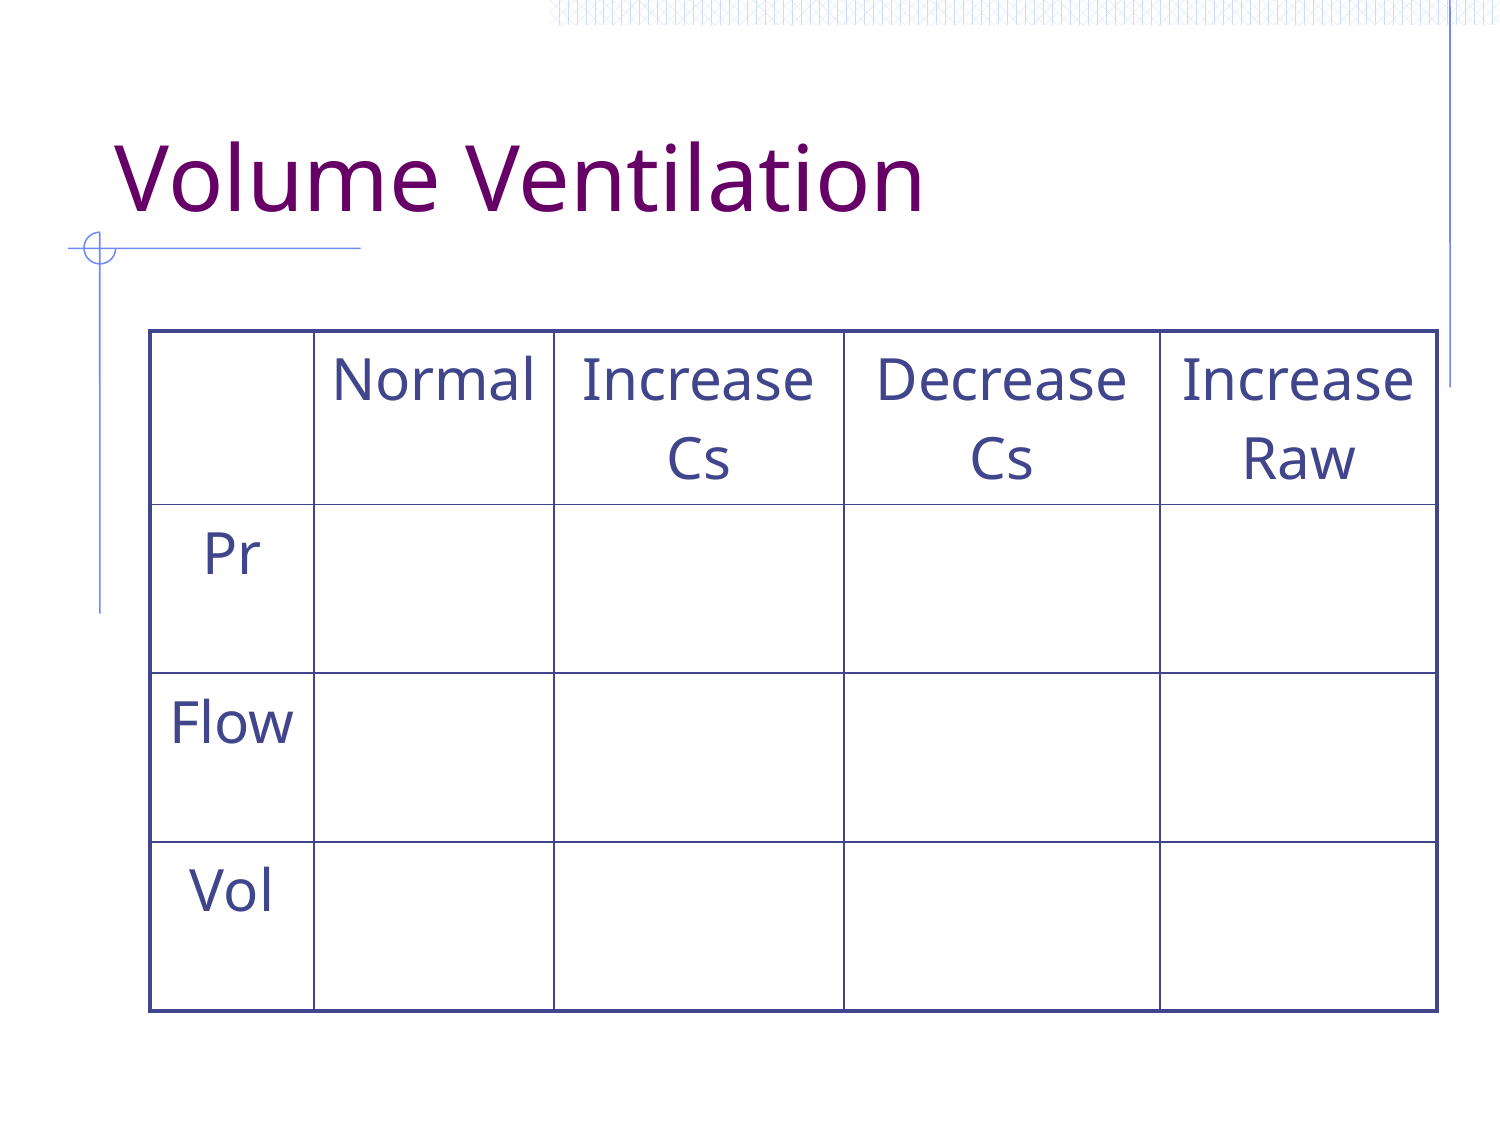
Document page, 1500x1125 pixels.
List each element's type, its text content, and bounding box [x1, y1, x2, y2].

table_cell [315, 674, 553, 841]
table_header Increase Cs [555, 333, 843, 504]
table_header Decrease Cs [845, 333, 1159, 504]
table_header Normal [315, 333, 553, 504]
table_cell Flow [152, 674, 313, 841]
table_cell [845, 674, 1159, 841]
table_cell [1161, 674, 1435, 841]
table_cell [1161, 843, 1435, 1009]
table_cell [555, 674, 843, 841]
table_cell [845, 505, 1159, 672]
table_cell [845, 843, 1159, 1009]
table_cell Pr [152, 505, 313, 672]
table_header Increase Raw [1161, 333, 1435, 504]
table_cell Vol [152, 843, 313, 1009]
table_cell [555, 843, 843, 1009]
table_cell [315, 505, 553, 672]
table_cell [555, 505, 843, 672]
table_header [152, 333, 313, 504]
table_cell [315, 843, 553, 1009]
title Volume Ventilation [99, 50, 1375, 238]
table_cell [1161, 505, 1435, 672]
